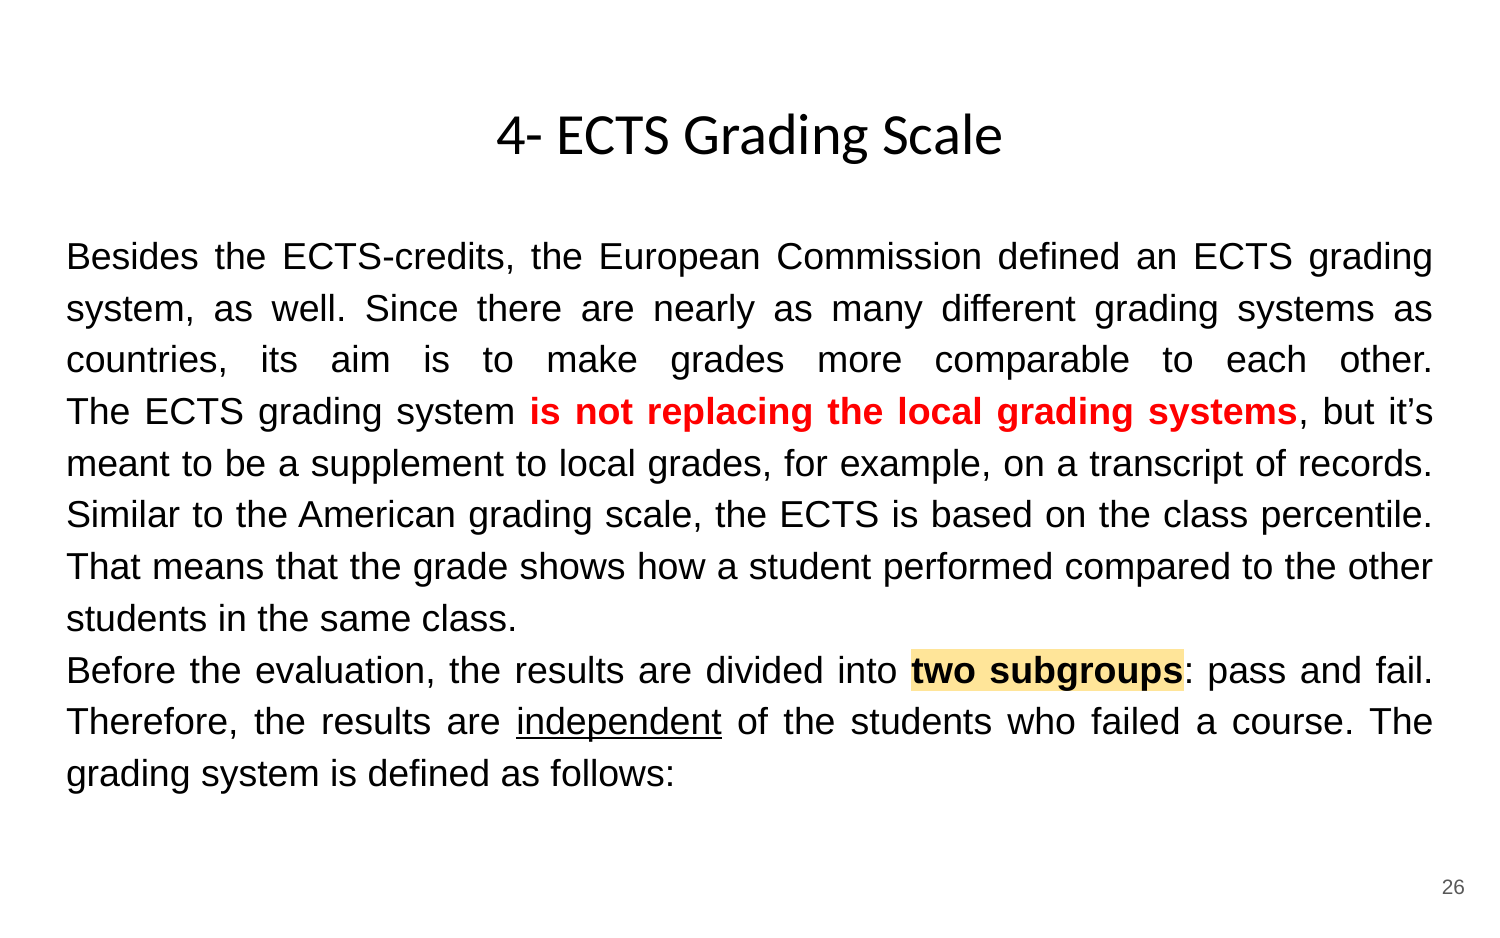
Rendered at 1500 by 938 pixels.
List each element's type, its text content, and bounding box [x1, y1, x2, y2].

slide_number ‹#› [1389, 849, 1480, 922]
title 4- ECTS Grading Scale [51, 81, 1449, 186]
list Besides the ECTS-credits, the European Commission defined an ECTS grading system, as well. Since there are nearly as many different grading systems as countries, its aim is to make grades more comparable to each other. The ECTS grading system is not replacing the local grading systems, but it’s meant to be a supplement to local grades, for example, on a transcript of records. Similar to the American grading scale, the ECTS is based on the class percentile. That means that the grade shows how a student performed compared to the other students in the same class. Before the evaluation, the results are divided into two subgroups: pass and fail. Therefore, the results are independent of the students who failed a course. The grading system is defined as follows: [51, 210, 1449, 833]
